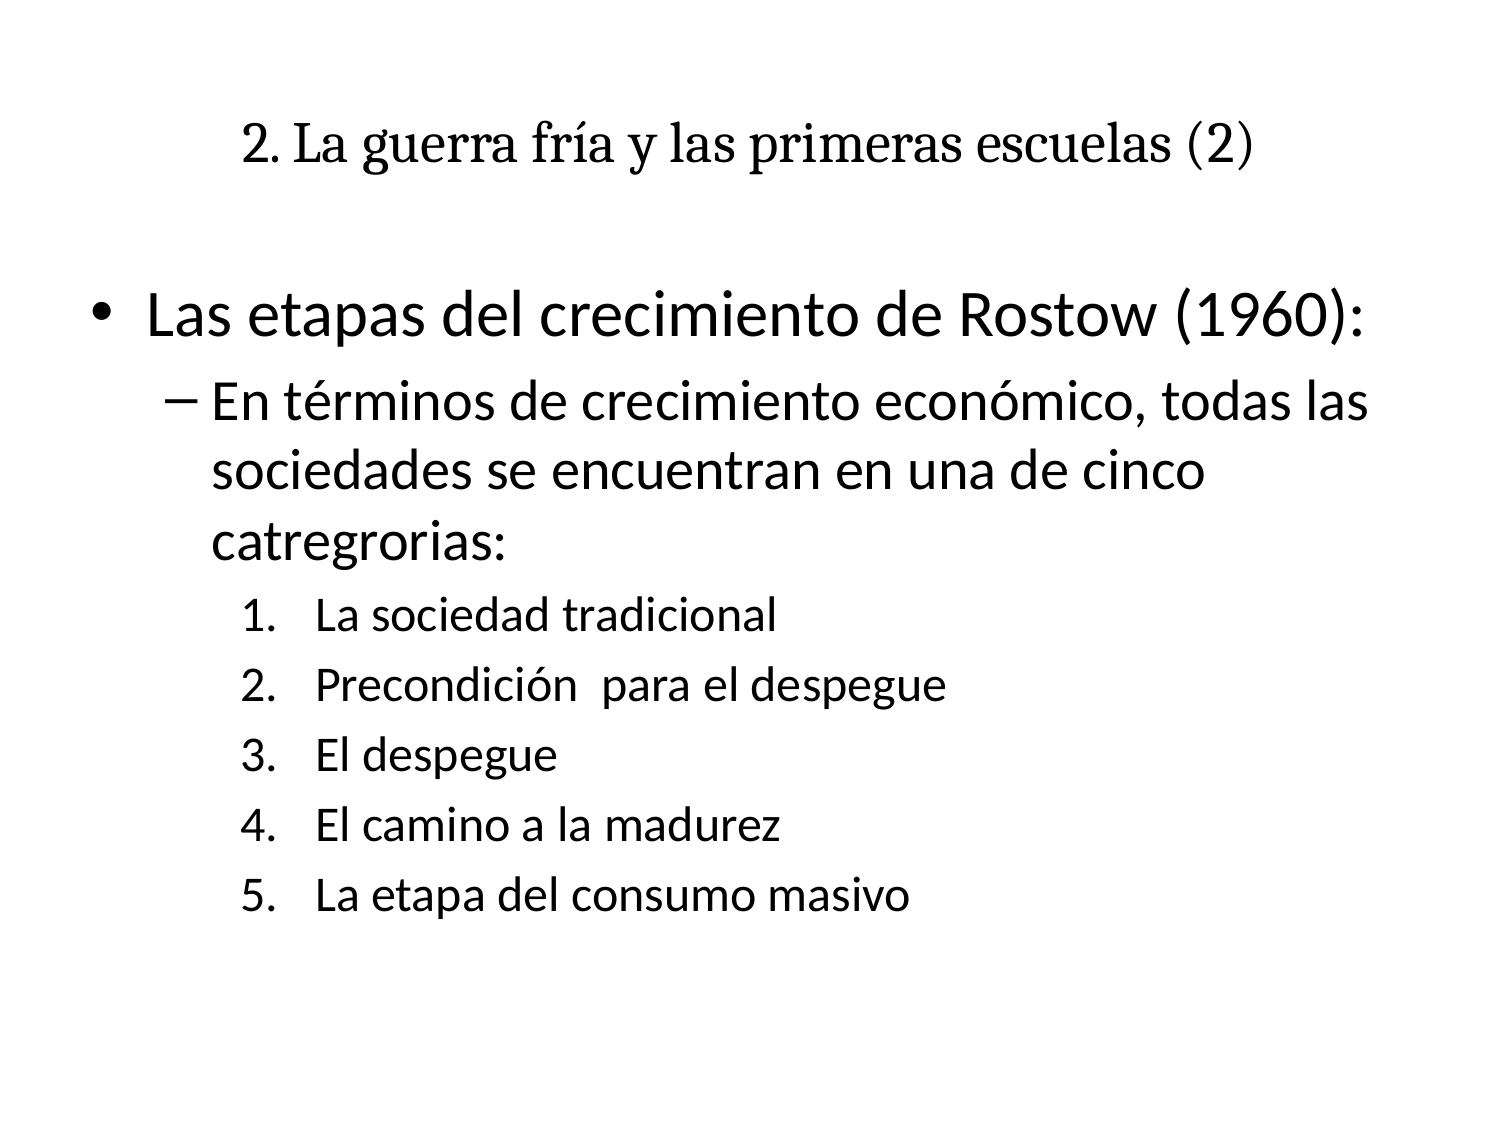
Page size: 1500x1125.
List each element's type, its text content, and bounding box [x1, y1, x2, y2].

list Las etapas del crecimiento de Rostow (1960): En términos de crecimiento económico, todas las sociedades se encuentran en una de cinco catregrorias: La sociedad tradicional Precondición para el despegue El despegue El camino a la madurez La etapa del consumo masivo [75, 262, 1425, 1005]
title 2. La guerra fría y las primeras escuelas (2) [75, 45, 1425, 233]
